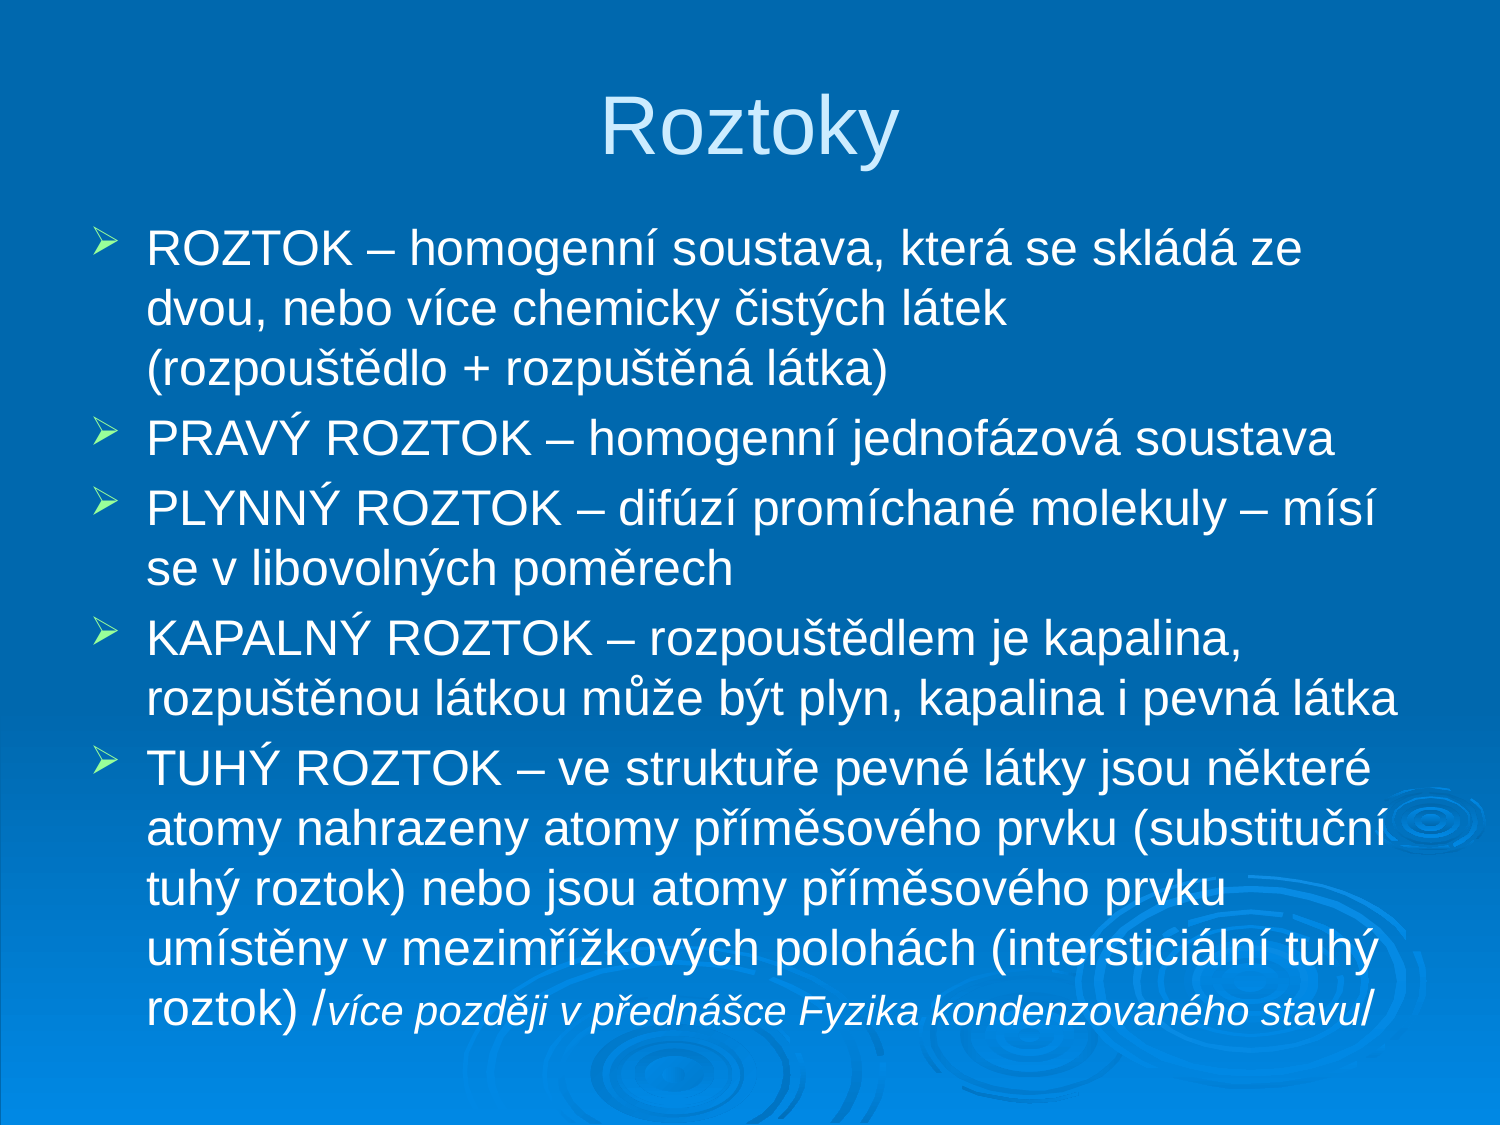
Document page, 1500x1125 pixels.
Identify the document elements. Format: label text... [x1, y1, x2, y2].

title Roztoky [74, 45, 1426, 197]
list ROZTOK – homogenní soustava, která se skládá ze dvou, nebo více chemicky čistých látek (rozpouštědlo + rozpuštěná látka) PRAVÝ ROZTOK – homogenní jednofázová soustava PLYNNÝ ROZTOK – difúzí promíchané molekuly – mísí se v libovolných poměrech KAPALNÝ ROZTOK – rozpouštědlem je kapalina, rozpuštěnou látkou může být plyn, kapalina i pevná látka TUHÝ ROZTOK – ve struktuře pevné látky jsou některé atomy nahrazeny atomy příměsového prvku (substituční tuhý roztok) nebo jsou atomy příměsového prvku umístěny v mezimřížkových polohách (intersticiální tuhý roztok) /více později v přednášce Fyzika kondenzovaného stavu/ [74, 207, 1425, 1095]
